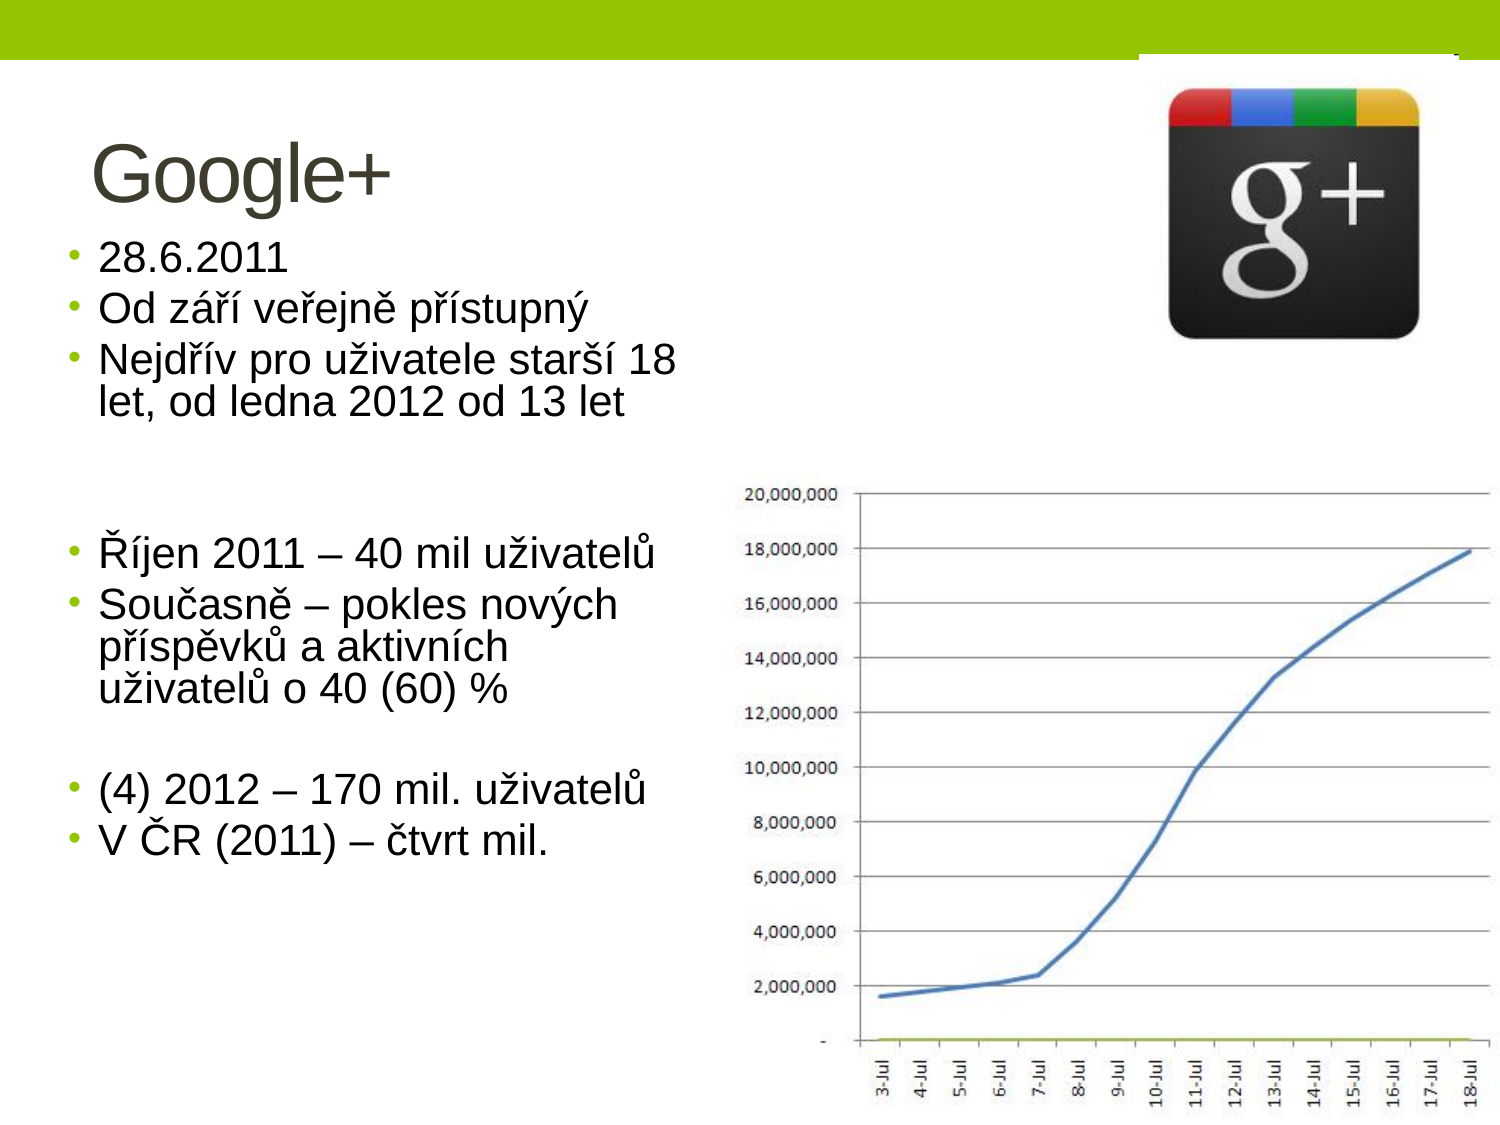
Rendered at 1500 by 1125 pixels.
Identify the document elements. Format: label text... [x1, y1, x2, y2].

list 28.6.2011 Od září veřejně přístupný Nejdřív pro uživatele starší 18 let, od ledna 2012 od 13 let Říjen 2011 – 40 mil uživatelů Současně – pokles nových příspěvků a aktivních uživatelů o 40 (60) % (4) 2012 – 170 mil. uživatelů V ČR (2011) – čtvrt mil. [53, 231, 703, 1083]
title Google+ [75, 87, 1136, 250]
picture [1139, 54, 1459, 374]
picture [678, 448, 1500, 1125]
